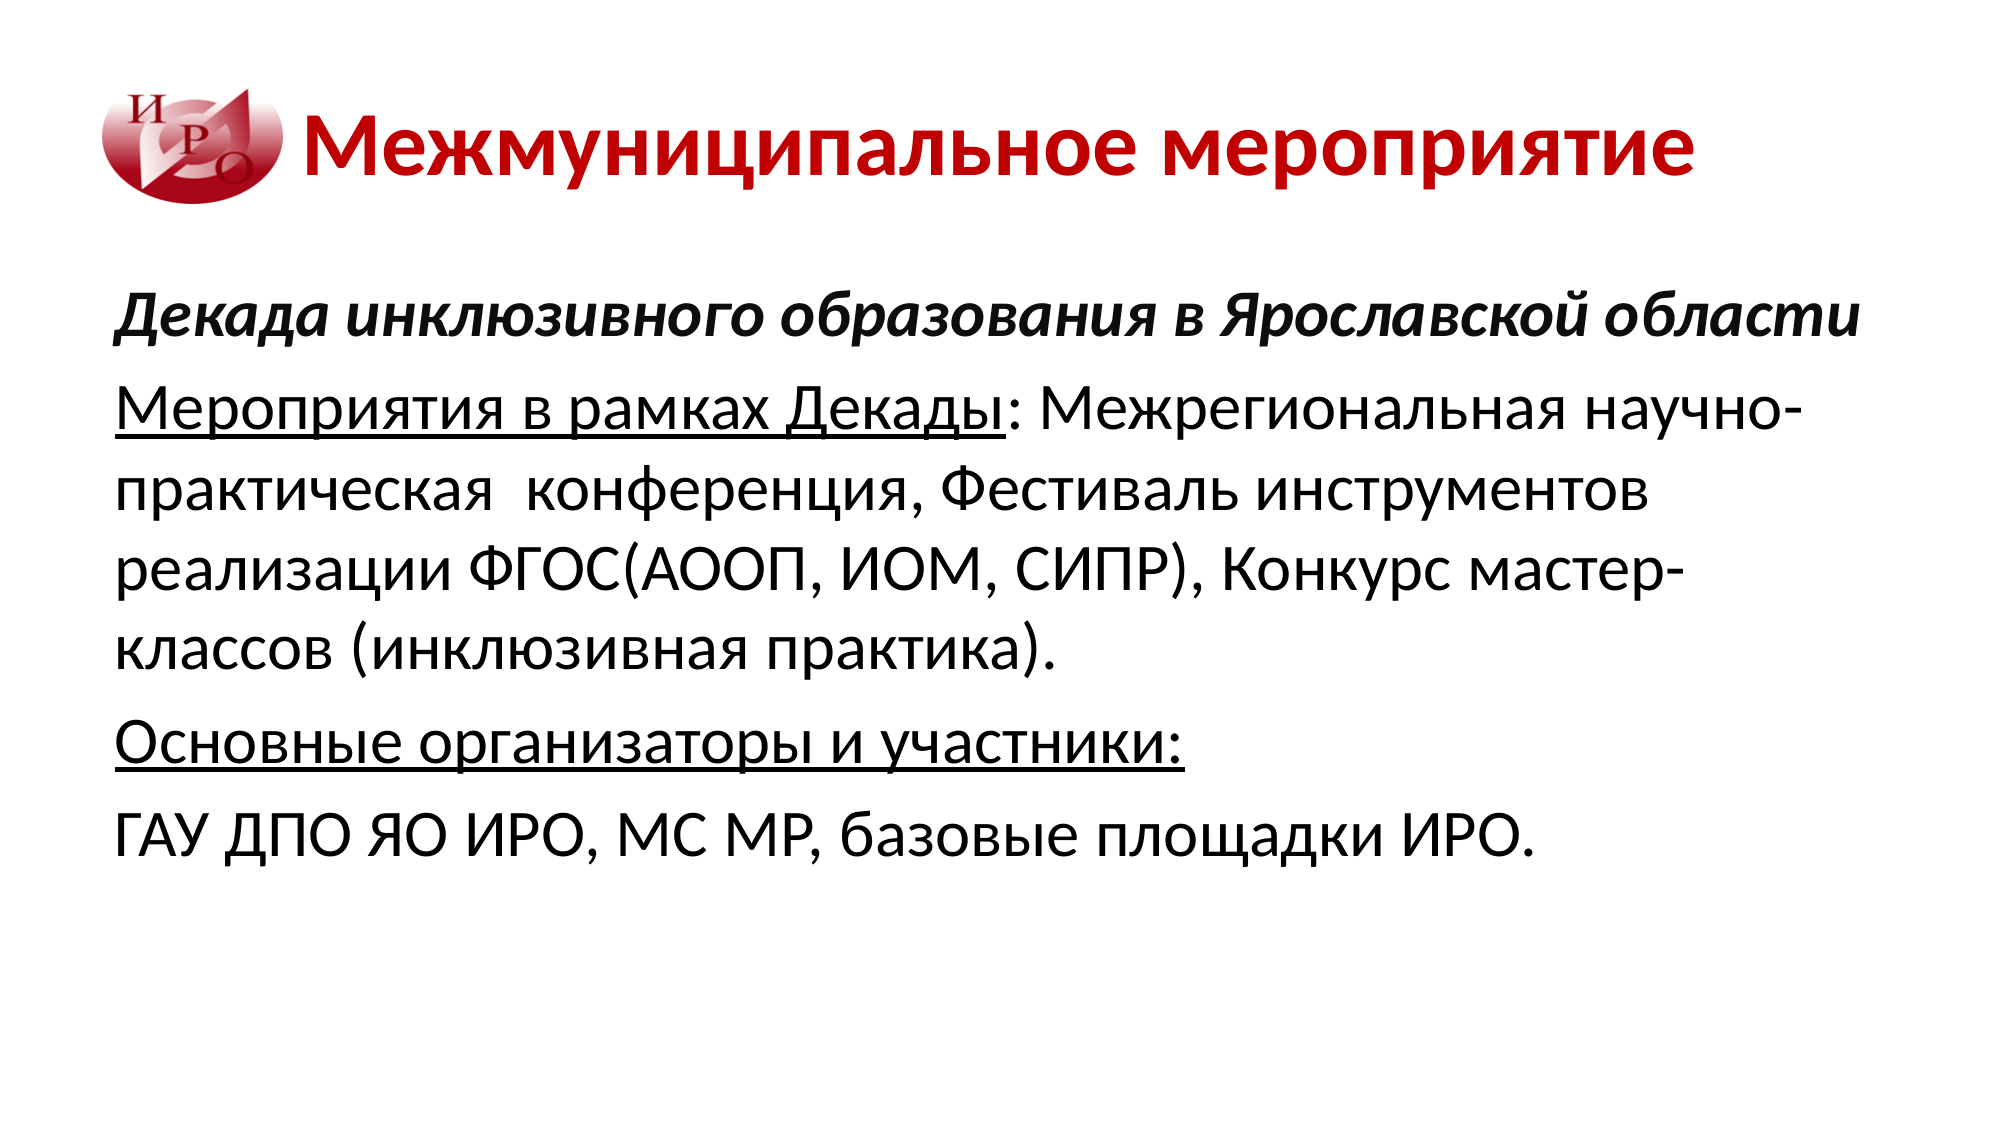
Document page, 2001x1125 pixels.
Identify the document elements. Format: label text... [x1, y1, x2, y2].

list Декада инклюзивного образования в Ярославской области Мероприятия в рамках Декады: Межрегиональная научно-практическая конференция, Фестиваль инструментов реализации ФГОС(АООП, ИОМ, СИПР), Конкурс мастер-классов (инклюзивная практика). Основные организаторы и участники: ГАУ ДПО ЯО ИРО, МС МР, базовые площадки ИРО. [99, 262, 1900, 1005]
picture [102, 68, 283, 204]
title Межмуниципальное мероприятие [99, 45, 1900, 233]
